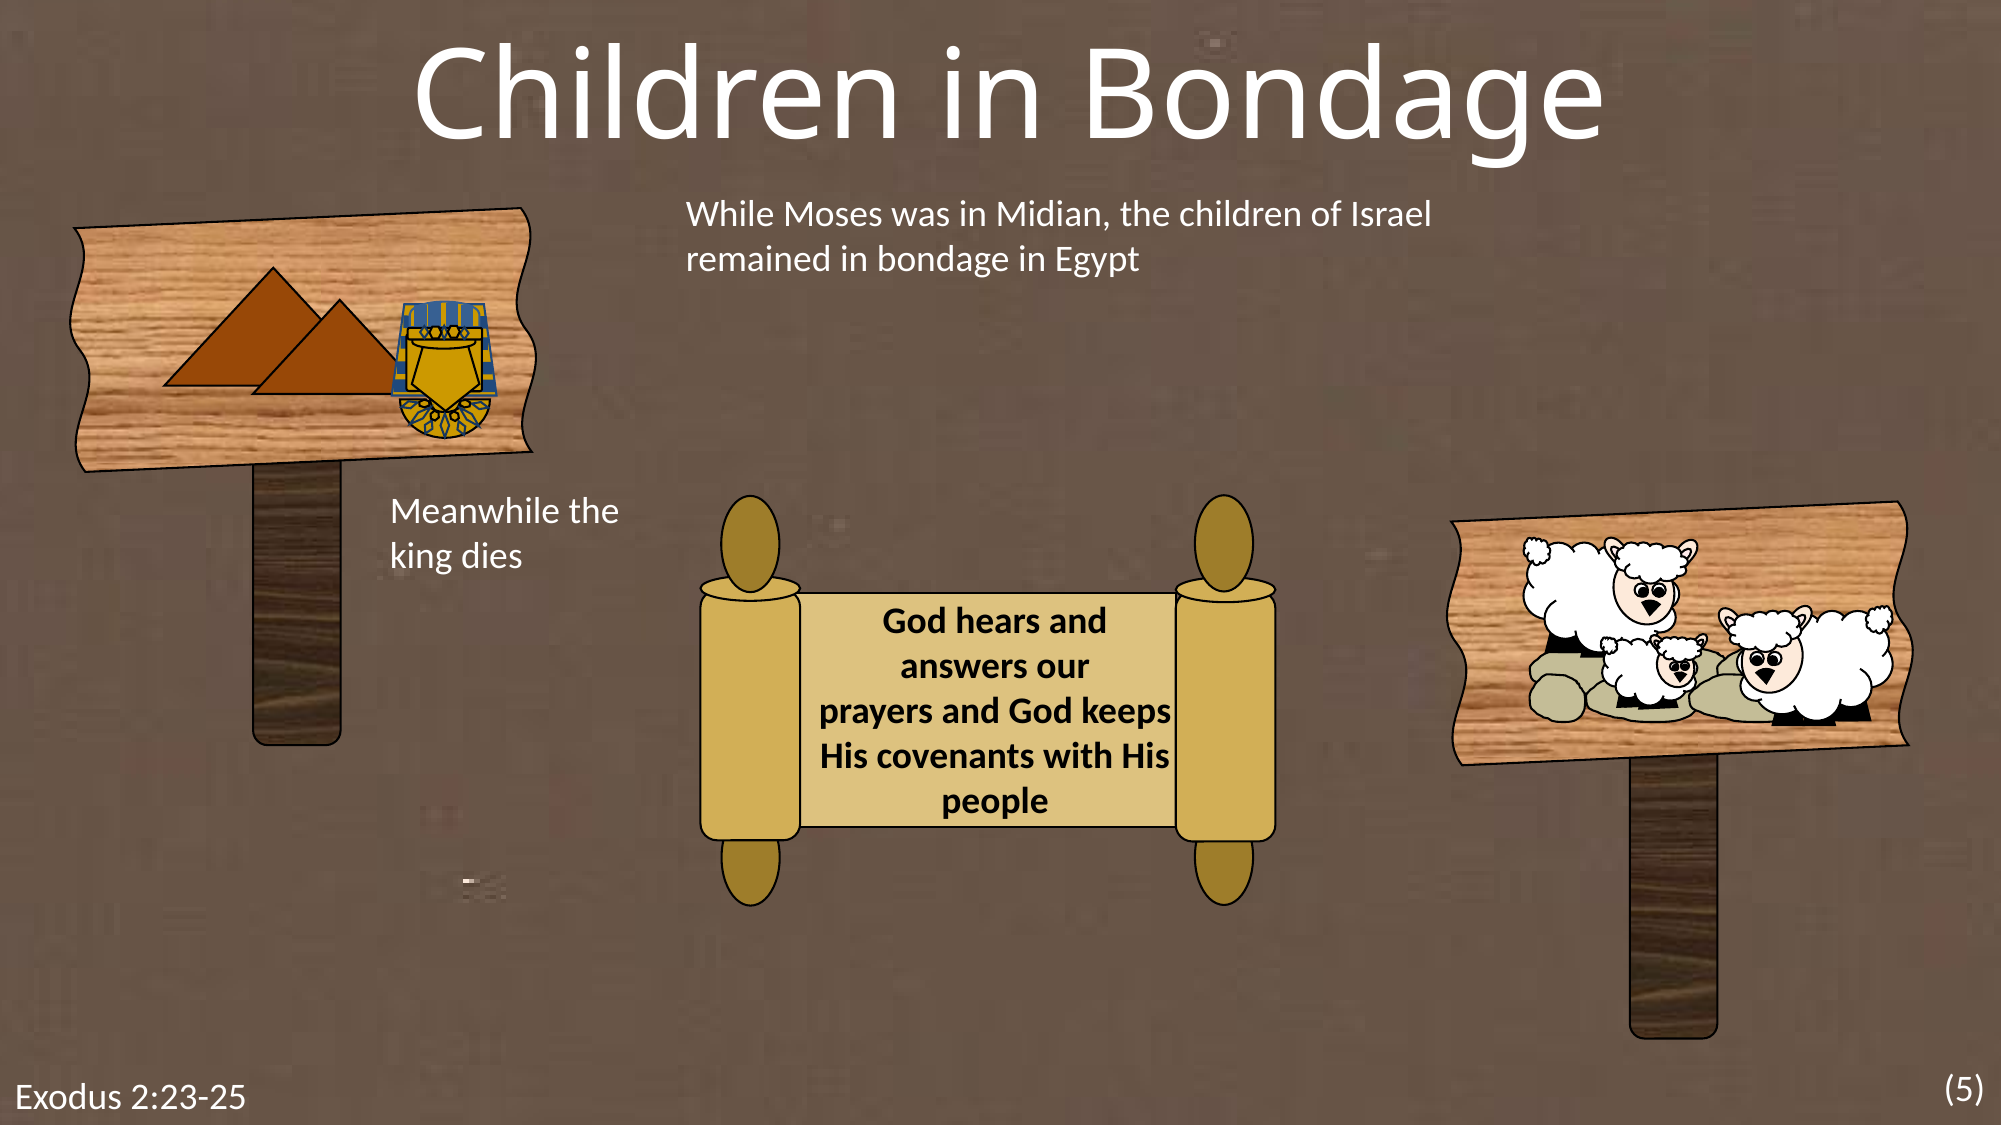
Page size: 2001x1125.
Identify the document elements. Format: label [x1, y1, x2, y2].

text_box [1529, 646, 1721, 724]
picture [0, 0, 2001, 1125]
text_box [70, 217, 536, 746]
text_box [391, 301, 497, 438]
text_box [1447, 511, 1913, 1039]
text_box [1523, 535, 1695, 657]
text_box [1721, 604, 1893, 725]
text_box [700, 495, 1276, 906]
text_box [1602, 633, 1708, 708]
